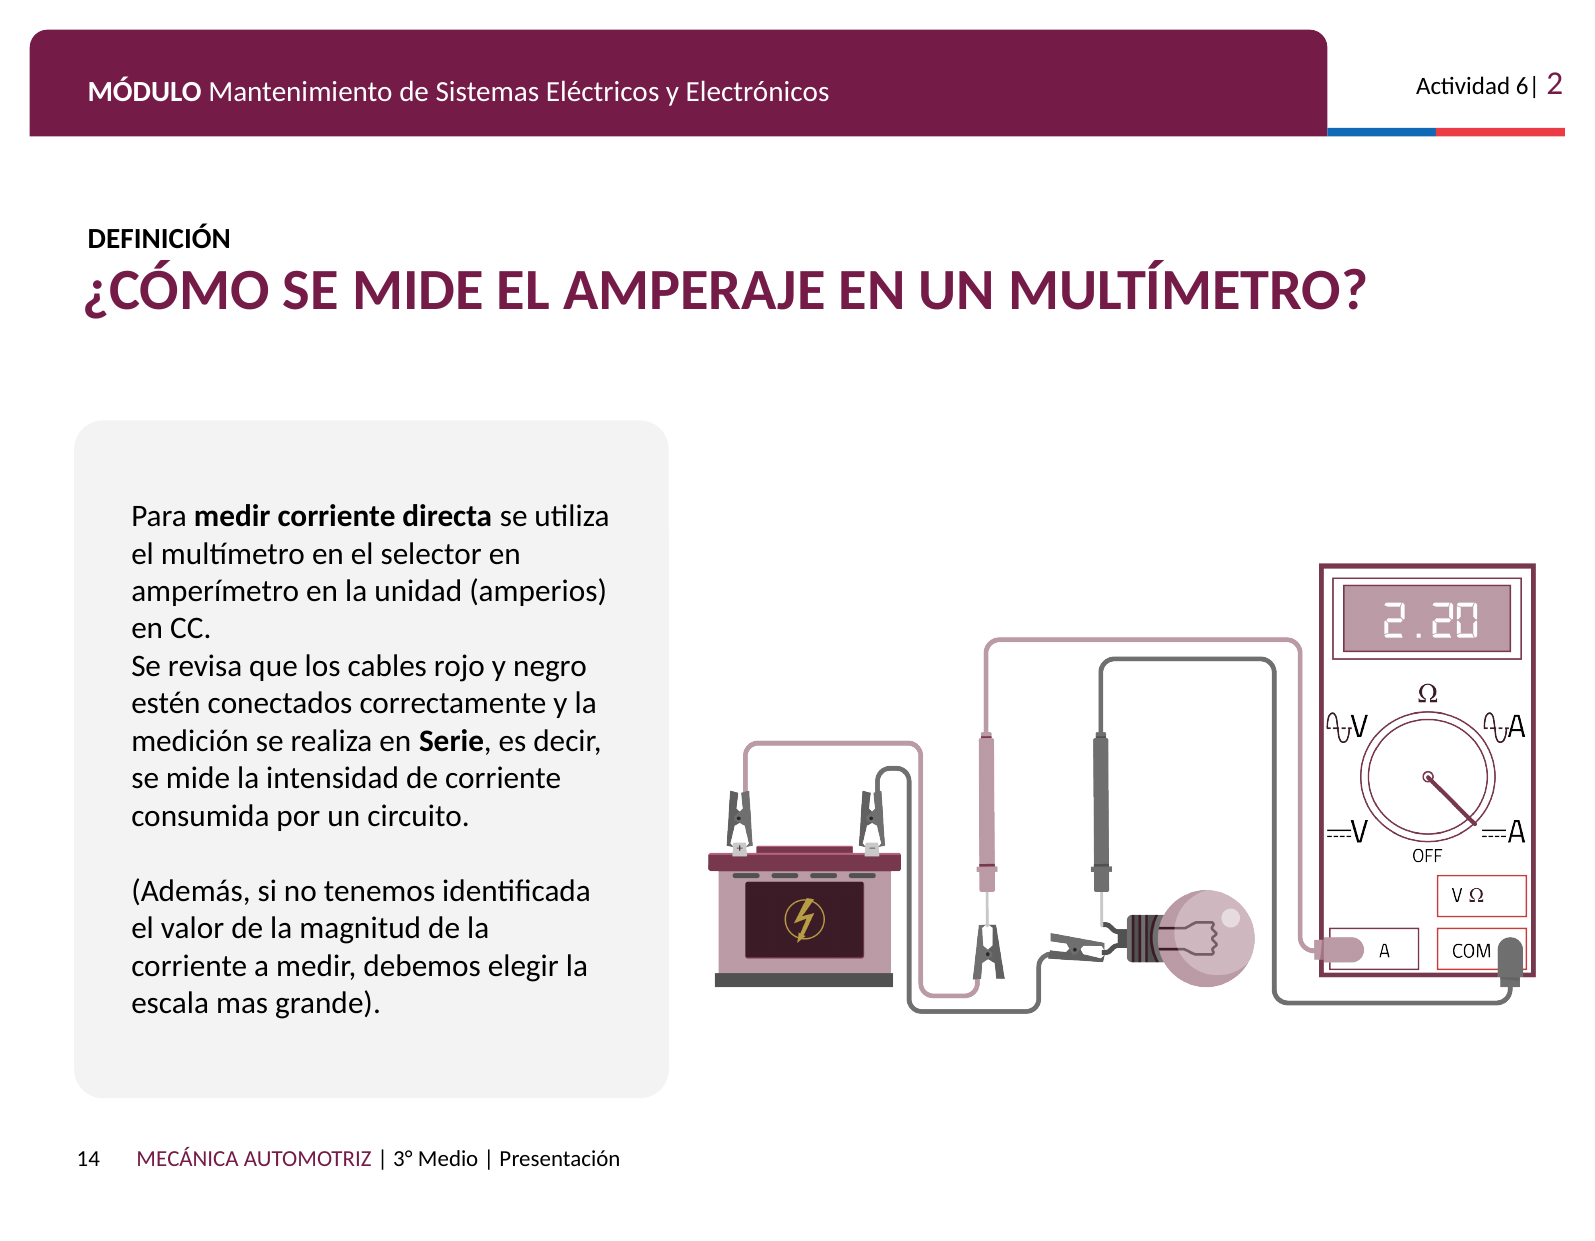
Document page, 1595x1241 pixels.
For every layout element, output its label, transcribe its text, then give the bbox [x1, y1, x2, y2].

text_box [74, 420, 669, 950]
text_box Para medir corriente directa se utiliza el multímetro en el selector en amperímetro en la unidad (amperios) en CC. Se revisa que los cables rojo y negro estén conectados correctamente y la medición se realiza en Serie, es decir, se mide la intensidad de corriente consumida por un circuito. (Además, si no tenemos identificada el valor de la magnitud de la corriente a medir, debemos elegir la escala mas grande). [116, 487, 627, 1065]
text_box MÓDULO Mantenimiento de Sistemas Eléctricos y Electrónicos [72, 57, 1294, 110]
text_box Actividad 6| 2 [1386, 46, 1579, 103]
text_box 14 MECÁNICA AUTOMOTRIZ | 3° Medio | Presentación [61, 1128, 1175, 1186]
text_box DEFINICIÓN [72, 241, 844, 266]
text_box [74, 927, 669, 1099]
picture [708, 563, 1536, 1014]
text_box ¿CÓMO SE MIDE EL AMPERAJE EN UN MULTÍMETRO? [67, 266, 1536, 319]
